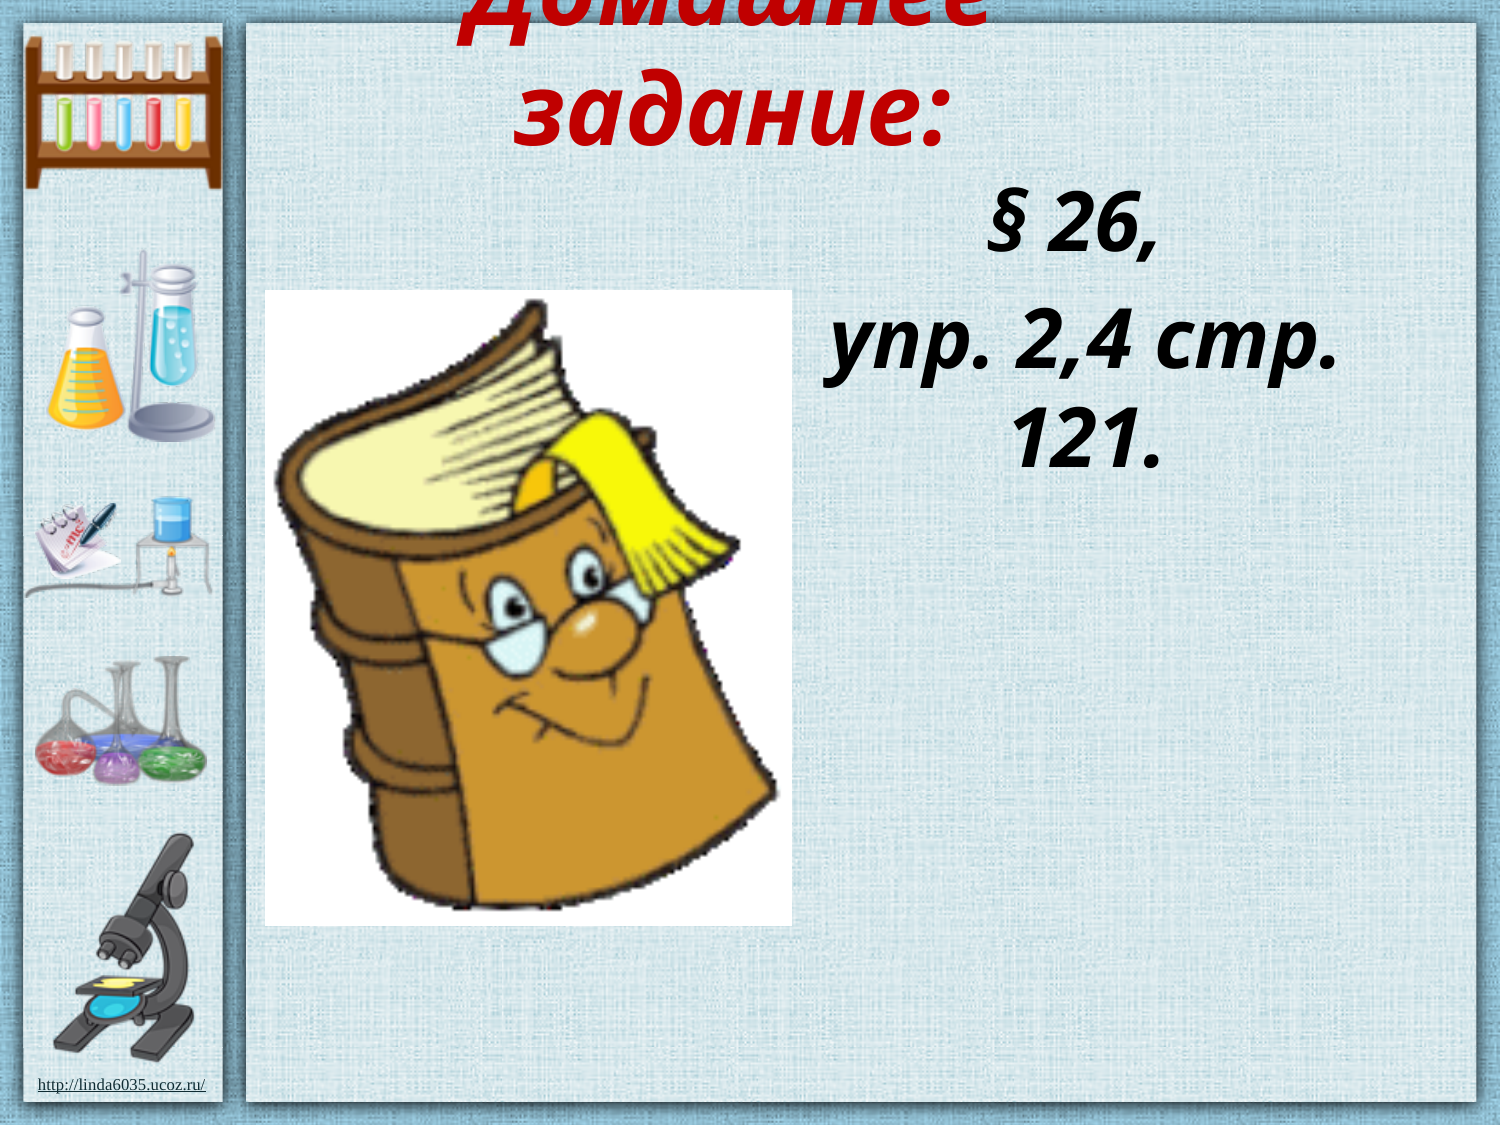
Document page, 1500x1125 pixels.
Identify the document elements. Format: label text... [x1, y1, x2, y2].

title Домашнее задание: [289, 42, 1176, 173]
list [265, 290, 793, 927]
picture [46, 831, 213, 1067]
picture [46, 246, 223, 442]
picture [35, 656, 207, 786]
picture [23, 0, 223, 200]
picture [23, 492, 217, 598]
list § 26, упр. 2,4 стр. 121. [726, 160, 1447, 509]
